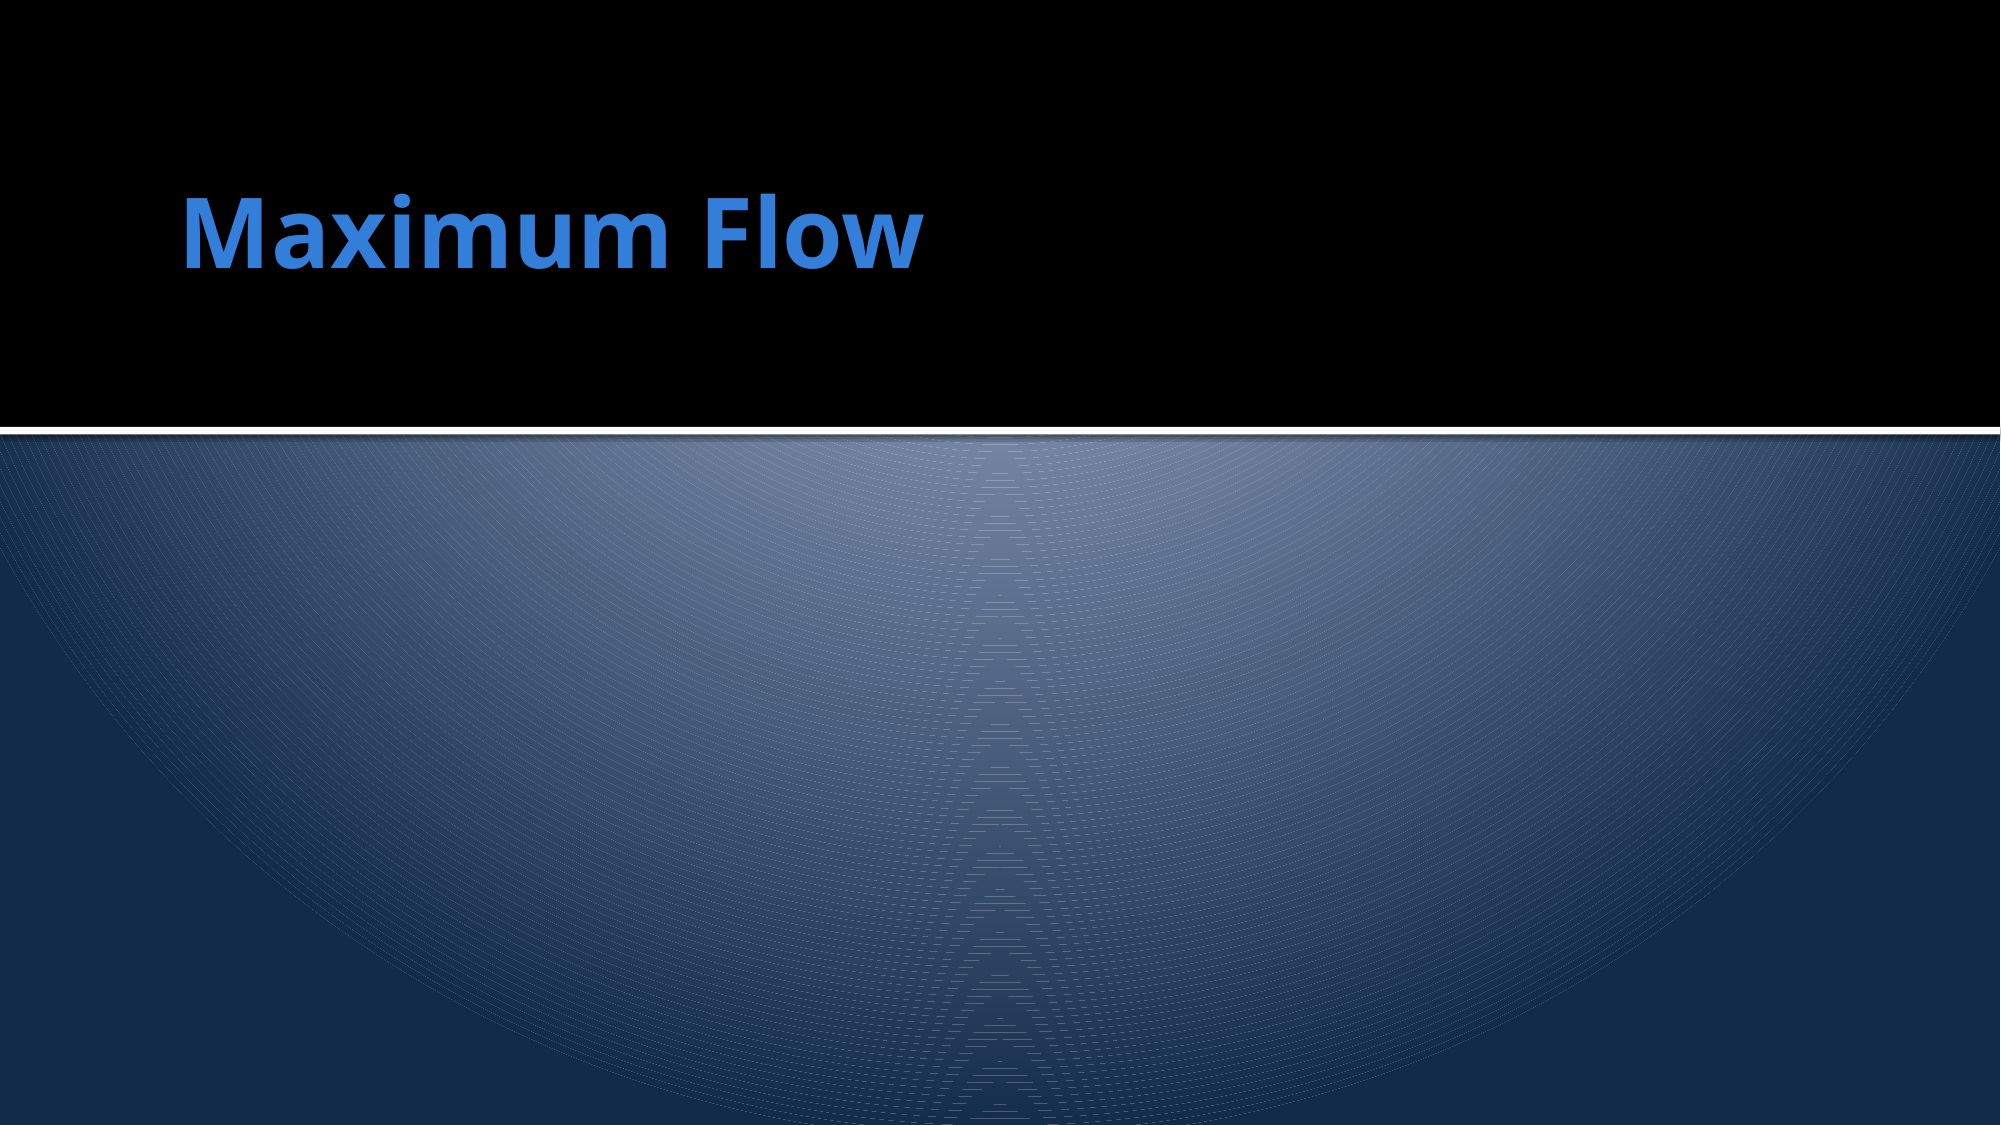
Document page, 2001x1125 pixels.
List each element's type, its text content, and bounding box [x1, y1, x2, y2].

title Maximum Flow [163, 19, 1917, 288]
